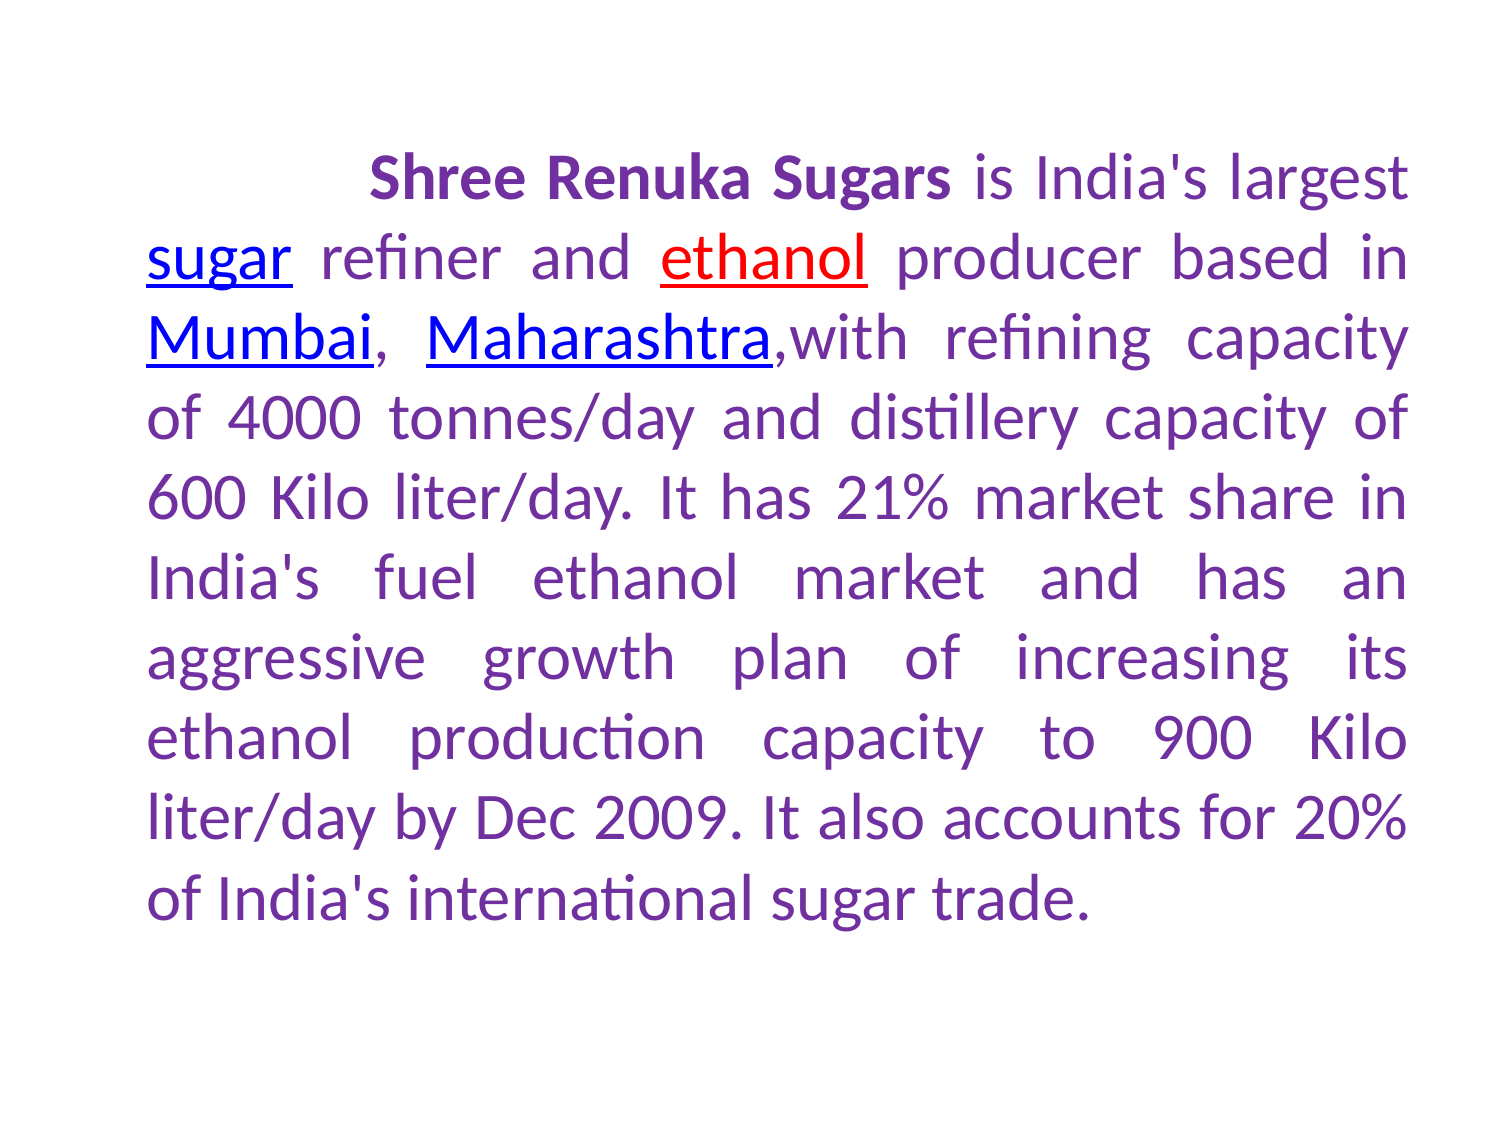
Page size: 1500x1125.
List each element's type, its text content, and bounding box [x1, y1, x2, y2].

list Shree Renuka Sugars is India's largest sugar refiner and ethanol producer based in Mumbai, Maharashtra,with refining capacity of 4000 tonnes/day and distillery capacity of 600 Kilo liter/day. It has 21% market share in India's fuel ethanol market and has an aggressive growth plan of increasing its ethanol production capacity to 900 Kilo liter/day by Dec 2009. It also accounts for 20% of India's international sugar trade. [75, 125, 1425, 1038]
